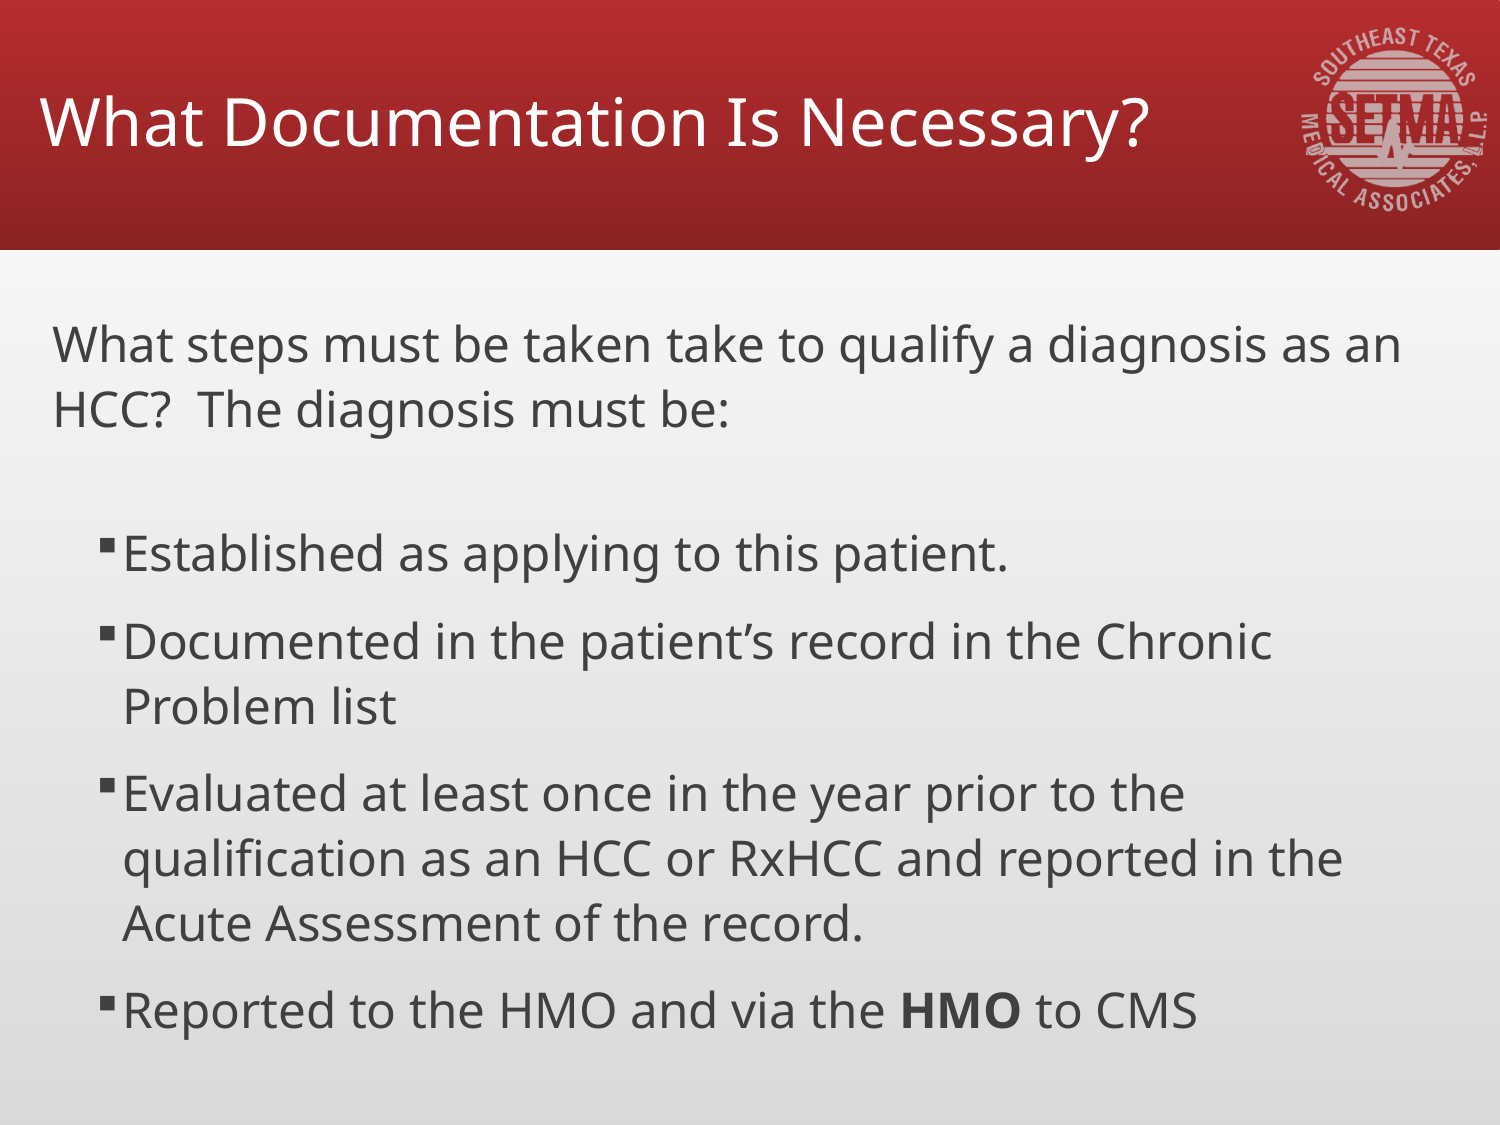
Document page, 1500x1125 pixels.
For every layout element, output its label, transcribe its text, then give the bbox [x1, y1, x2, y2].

title What Documentation Is Necessary? [24, 16, 1263, 234]
list What steps must be taken take to qualify a diagnosis as an HCC? The diagnosis must be: Established as applying to this patient. Documented in the patient’s record in the Chronic Problem list Evaluated at least once in the year prior to the qualification as an HCC or RxHCC and reported in the Acute Assessment of the record. Reported to the HMO and via the HMO to CMS [37, 299, 1450, 1050]
